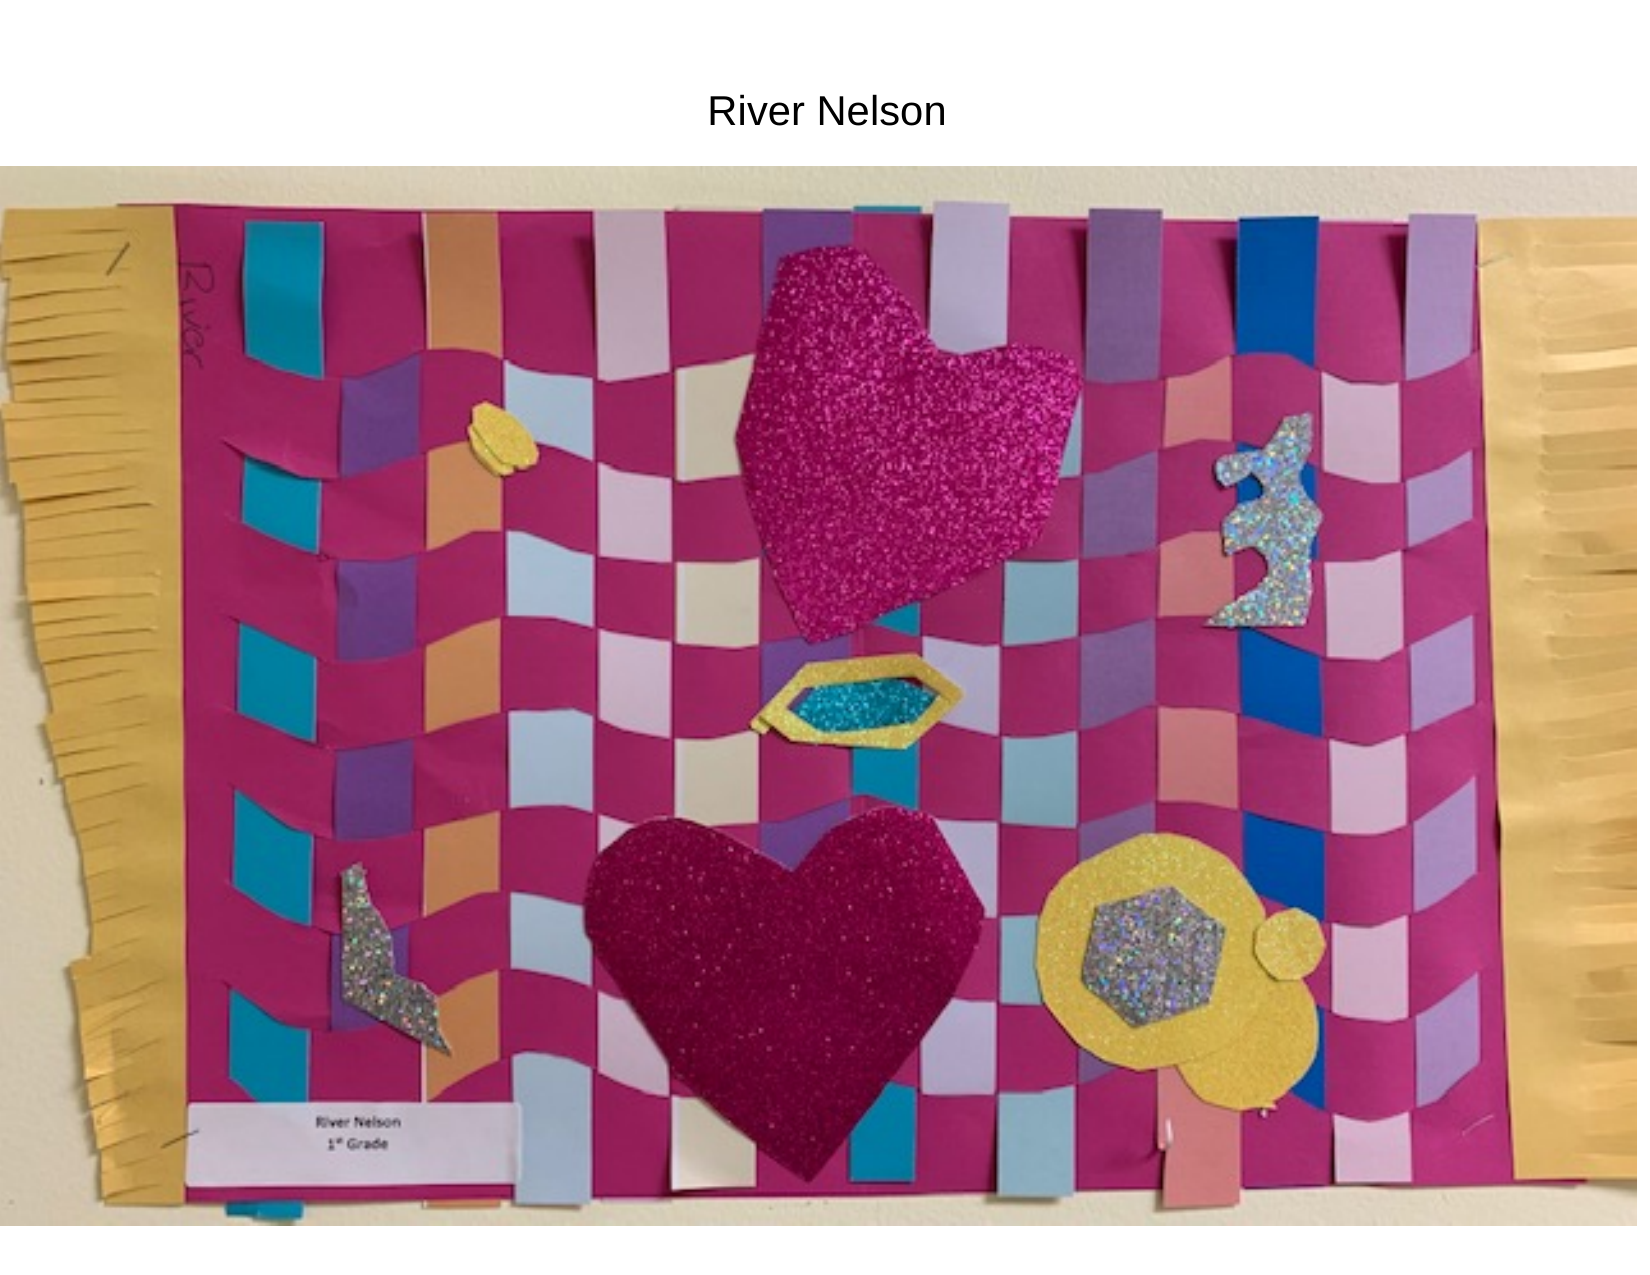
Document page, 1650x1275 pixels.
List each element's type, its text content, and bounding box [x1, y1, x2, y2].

picture [0, 166, 1637, 1226]
text_box River Nelson [692, 76, 963, 141]
